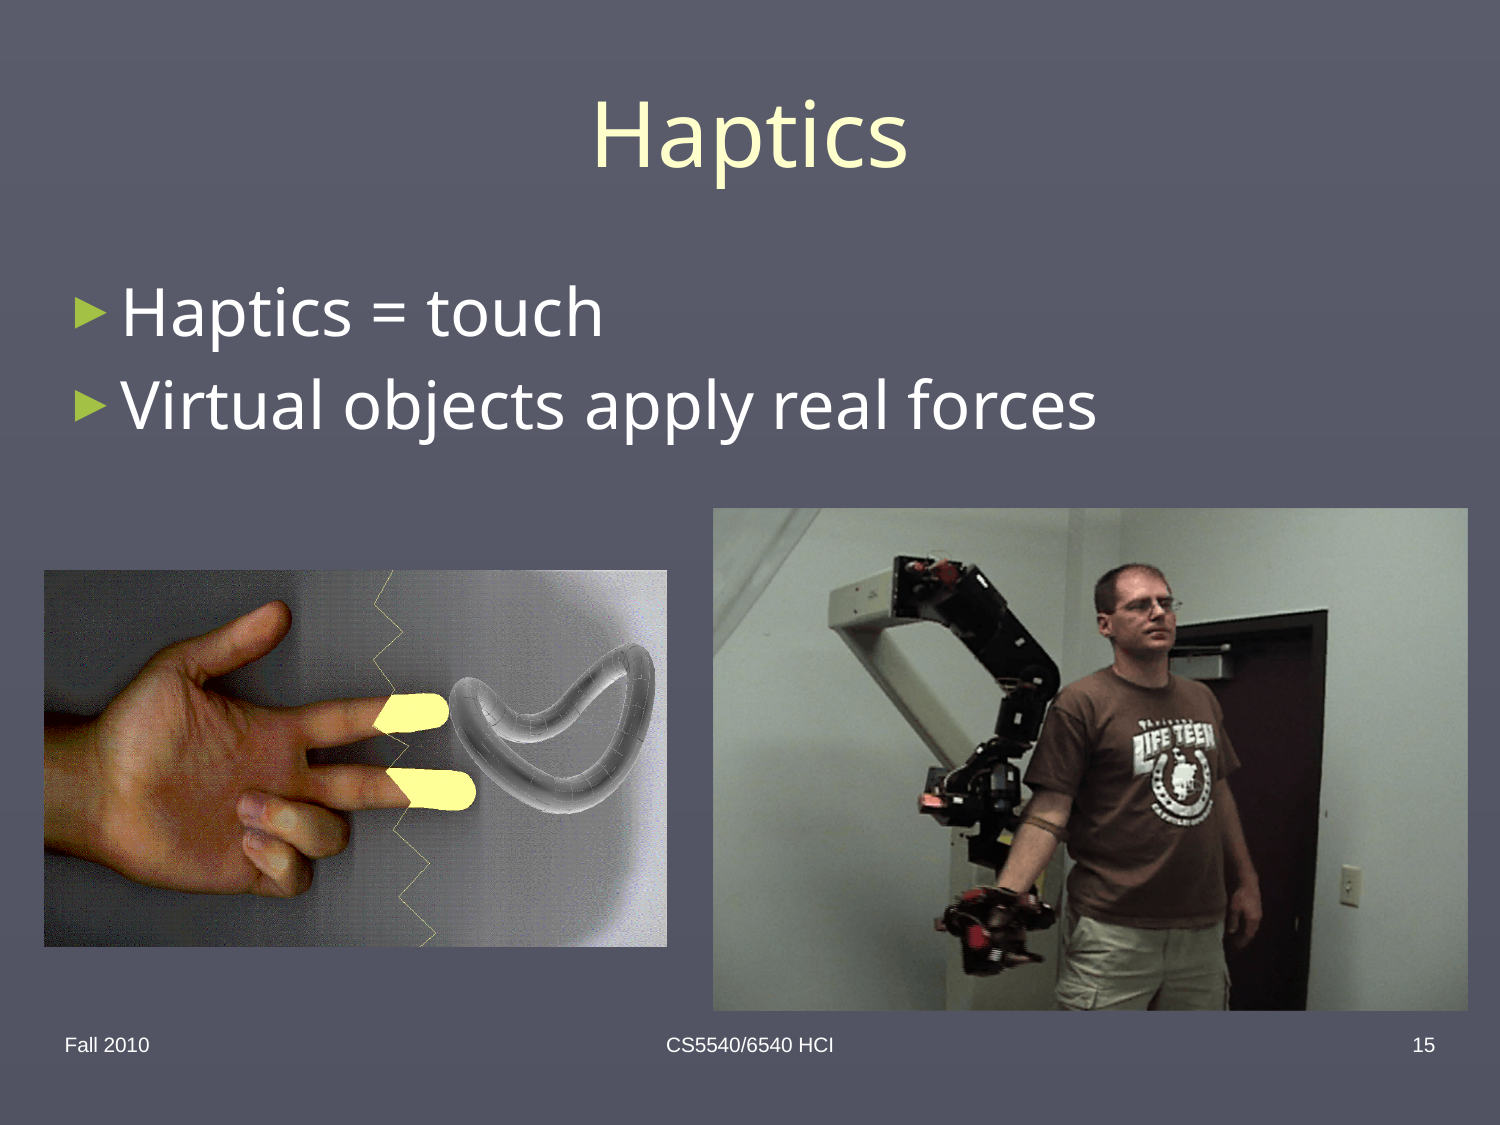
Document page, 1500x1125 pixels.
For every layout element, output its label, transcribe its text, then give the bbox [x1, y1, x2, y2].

picture [711, 506, 1469, 1013]
title Haptics [49, 37, 1451, 226]
footer CS5540/6540 HCI [512, 1024, 988, 1103]
slide_number Fall 2010 [49, 1024, 426, 1103]
slide_number 15 [1074, 1024, 1451, 1103]
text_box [44, 570, 671, 947]
list Haptics = touch Virtual objects apply real forces [49, 262, 1268, 1001]
